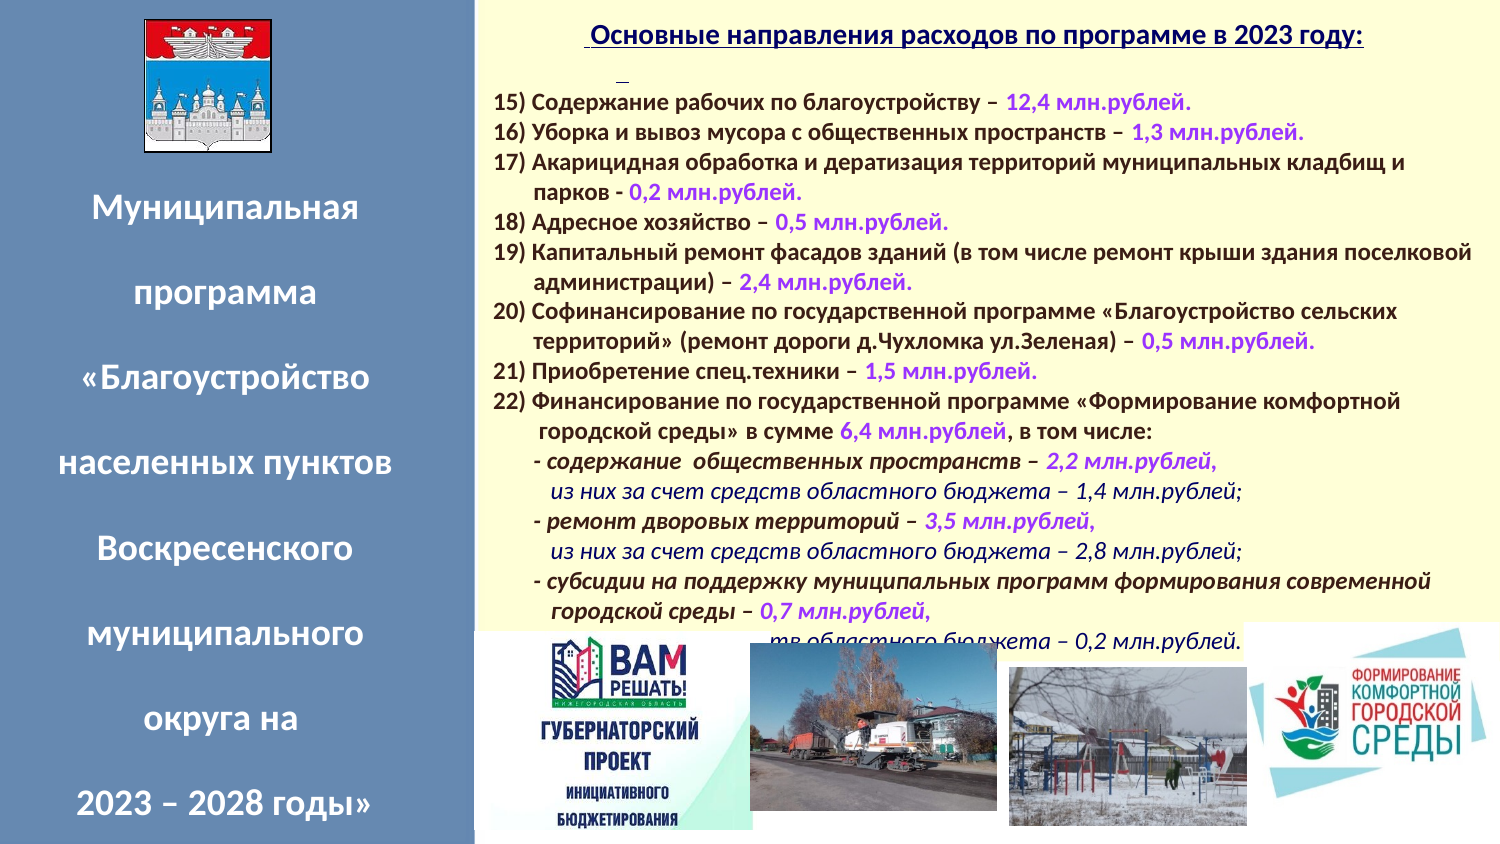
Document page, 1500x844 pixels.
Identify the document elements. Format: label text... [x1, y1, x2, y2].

picture [473, 631, 997, 831]
text_box [0, 0, 1500, 844]
text_box Основные направления расходов по программе в 2023 году: 15) Содержание рабочих по благоустройству – 12,4 млн.рублей. 16) Уборка и вывоз мусора с общественных пространств – 1,3 млн.рублей. 17) Акарицидная обработка и дератизация территорий муниципальных кладбищ и парков - 0,2 млн.рублей. 18) Адресное хозяйство – 0,5 млн.рублей. 19) Капитальный ремонт фасадов зданий (в том числе ремонт крыши здания поселковой администрации) – 2,4 млн.рублей. 20) Софинансирование по государственной программе «Благоустройство сельских территорий» (ремонт дороги д.Чухломка ул.Зеленая) – 0,5 млн.рублей. 21) Приобретение спец.техники – 1,5 млн.рублей. 22) Финансирование по государственной программе «Формирование комфортной городской среды» в сумме 6,4 млн.рублей, в том числе: - содержание общественных пространств – 2,2 млн.рублей, из них за счет средств областного бюджета – 1,4 млн.рублей; - ремонт дворовых территорий – 3,5 млн.рублей, из них за счет средств областного бюджета – 2,8 млн.рублей; - субсидии на поддержку муниципальных программ формирования современной городской среды – 0,7 млн.рублей, из них за счет средств областного бюджета – 0,2 млн.рублей. [478, 0, 1500, 662]
picture [1009, 621, 1500, 826]
picture [144, 20, 271, 152]
text_box Муниципальная программа «Благоустройство населенных пунктов Воскресенского муниципального округа на 2023 – 2028 годы» [17, 134, 434, 831]
